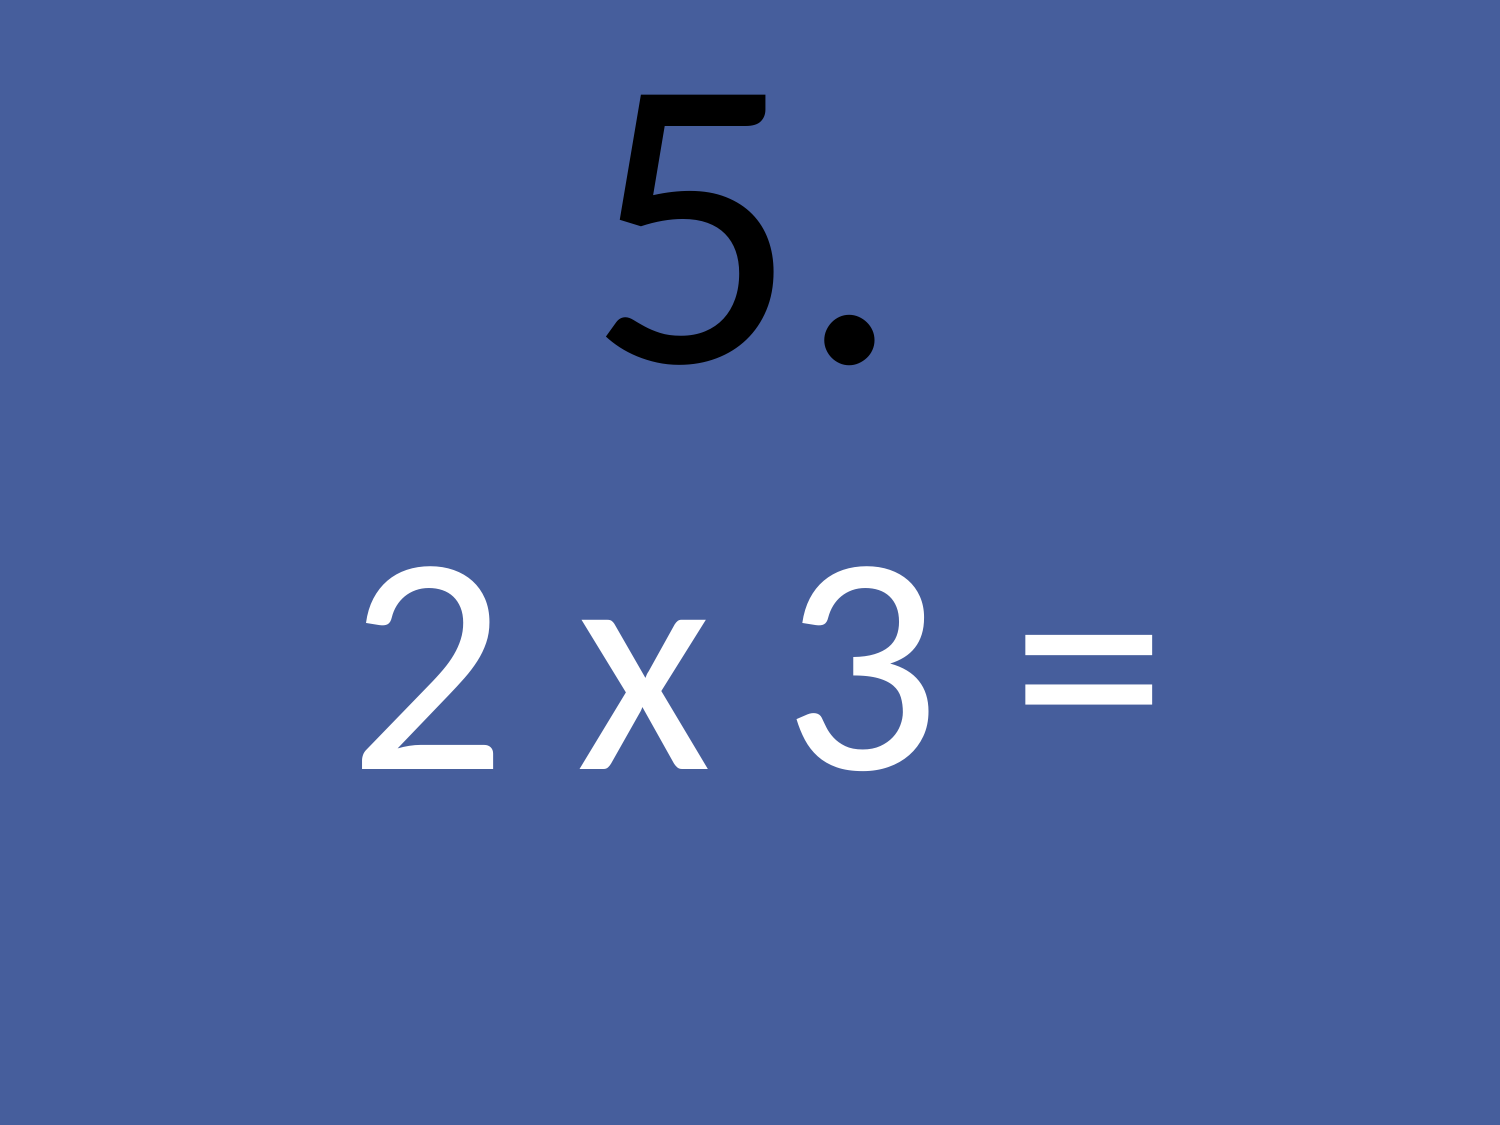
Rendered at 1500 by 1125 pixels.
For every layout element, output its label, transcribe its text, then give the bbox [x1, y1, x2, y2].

text_box 2 x 3 = [120, 449, 1396, 840]
text_box 5. [70, 54, 1421, 337]
